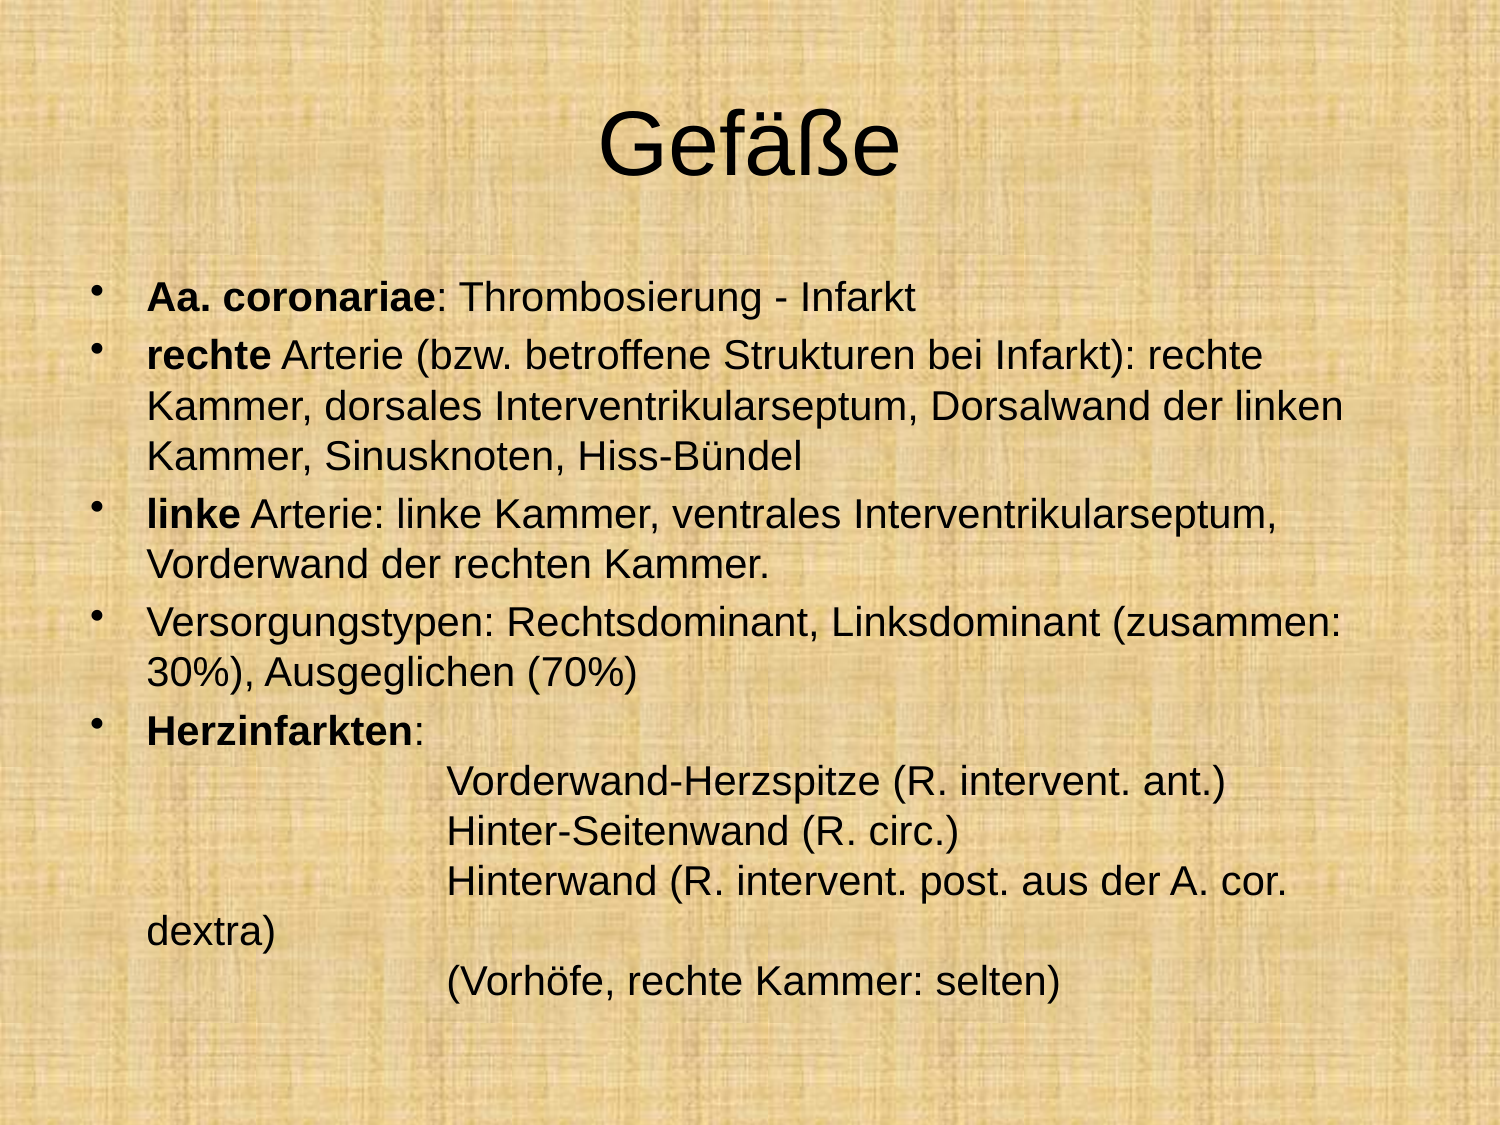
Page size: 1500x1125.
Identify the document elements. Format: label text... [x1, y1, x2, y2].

list Aa. coronariae: Thrombosierung - Infarkt rechte Arterie (bzw. betroffene Strukturen bei Infarkt): rechte Kammer, dorsales Interventrikularseptum, Dorsalwand der linken Kammer, Sinusknoten, Hiss-Bündel linke Arterie: linke Kammer, ventrales Interventrikularseptum, Vorderwand der rechten Kammer. Versorgungstypen: Rechtsdominant, Linksdominant (zusammen: 30%), Ausgeglichen (70%) Herzinfarkten: Vorderwand-Herzspitze (R. intervent. ant.) Hinter-Seitenwand (R. circ.) Hinterwand (R. intervent. post. aus der A. cor. dextra) (Vorhöfe, rechte Kammer: selten) [75, 262, 1425, 1005]
picture [0, 0, 1500, 1125]
title Gefäße [75, 45, 1425, 233]
